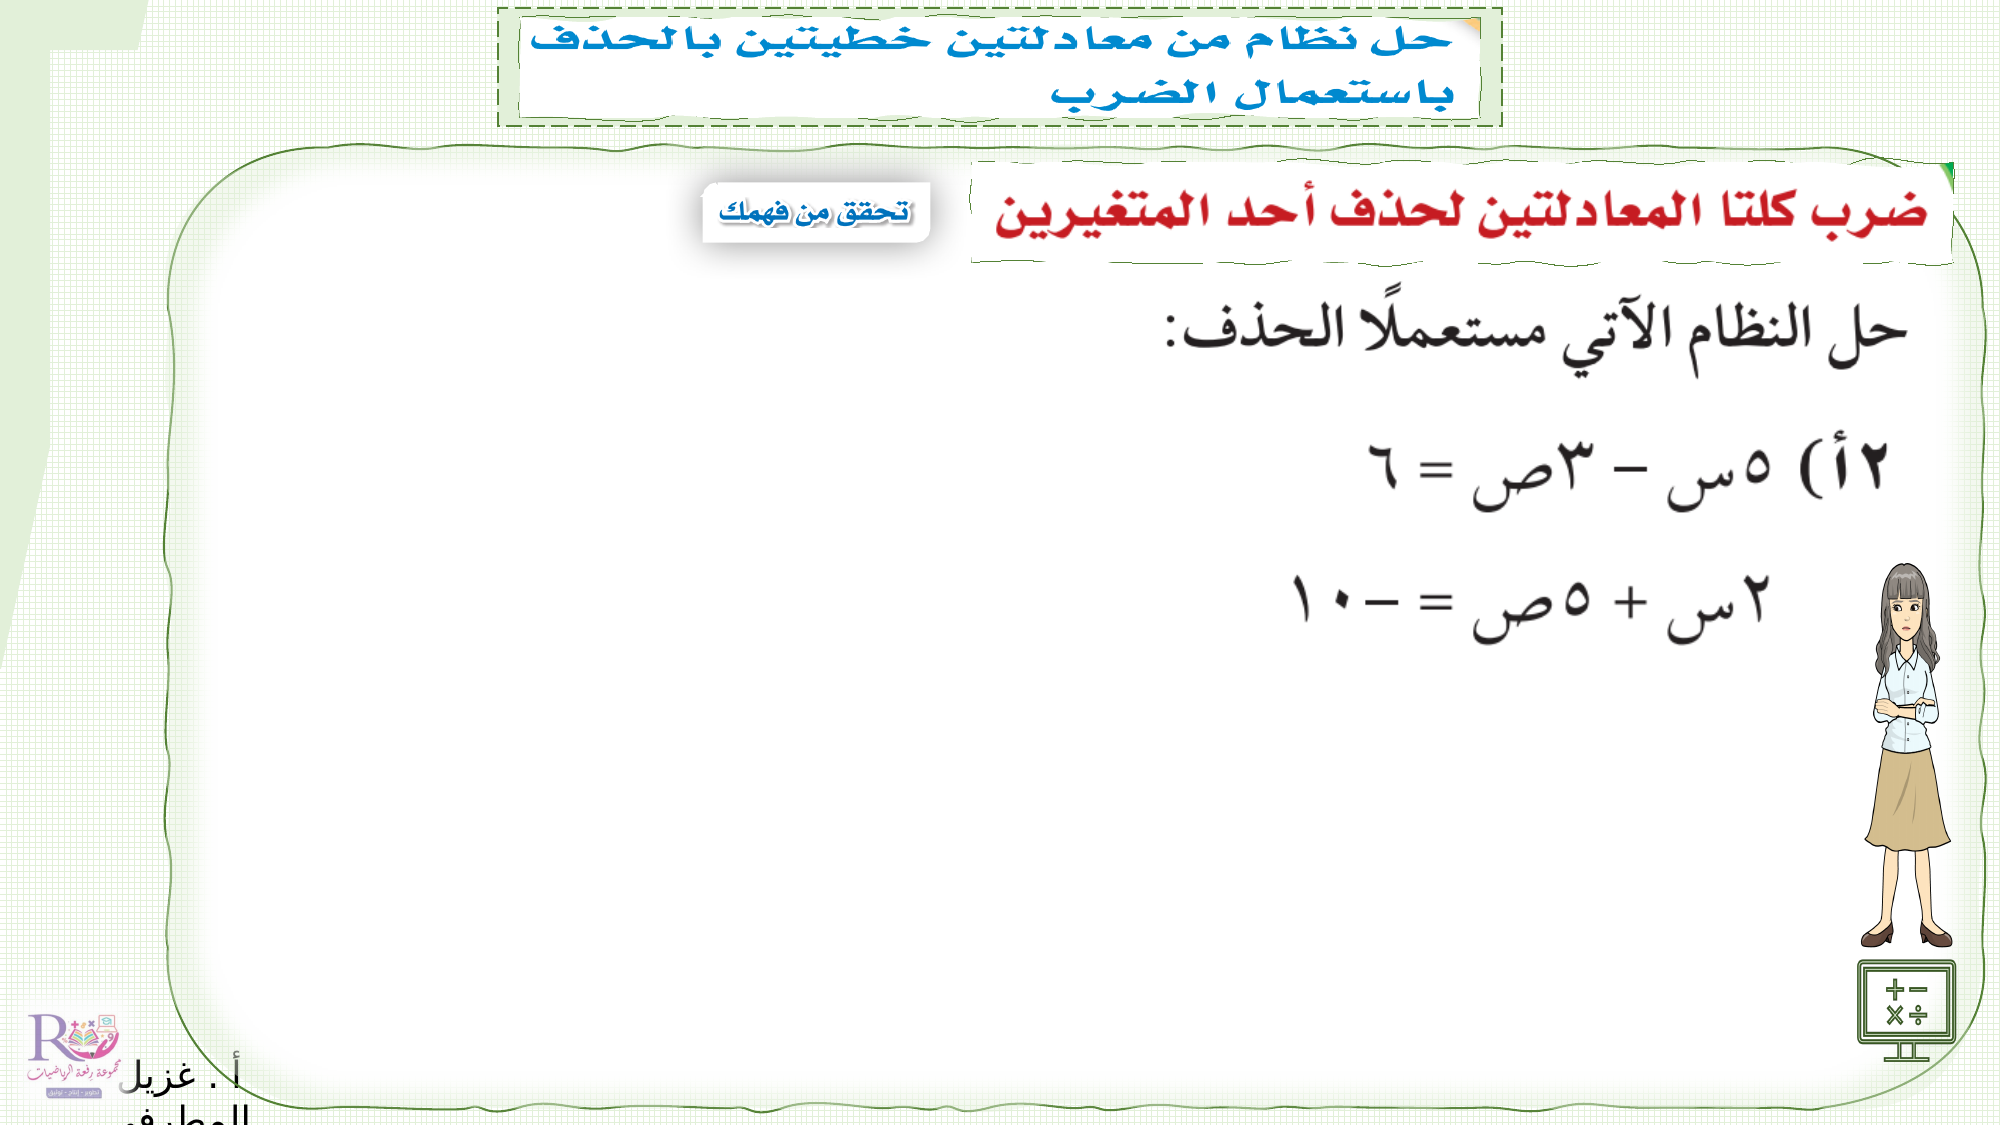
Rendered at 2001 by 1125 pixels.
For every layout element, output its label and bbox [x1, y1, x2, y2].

text_box [211, 178, 1943, 1080]
picture [971, 162, 1953, 263]
picture [1156, 272, 1925, 386]
picture [1267, 406, 1965, 1080]
picture [709, 189, 924, 236]
picture [519, 17, 1480, 118]
